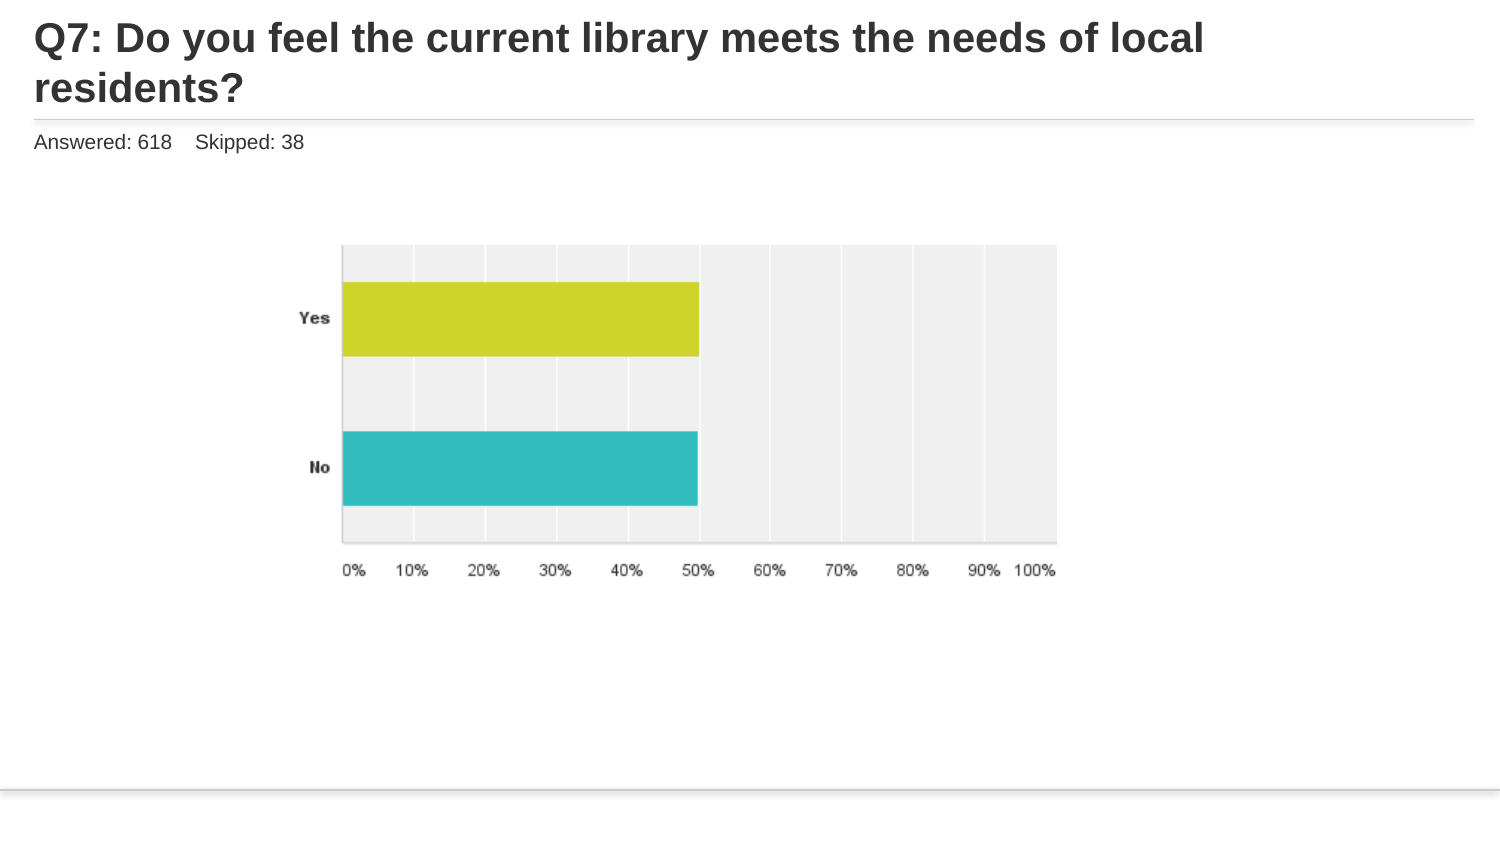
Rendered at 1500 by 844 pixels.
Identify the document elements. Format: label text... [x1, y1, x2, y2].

list Answered: 618 Skipped: 38 [18, 120, 894, 162]
picture [171, 245, 1057, 618]
title Q7: Do you feel the current library meets the needs of local residents? [18, 54, 1369, 119]
